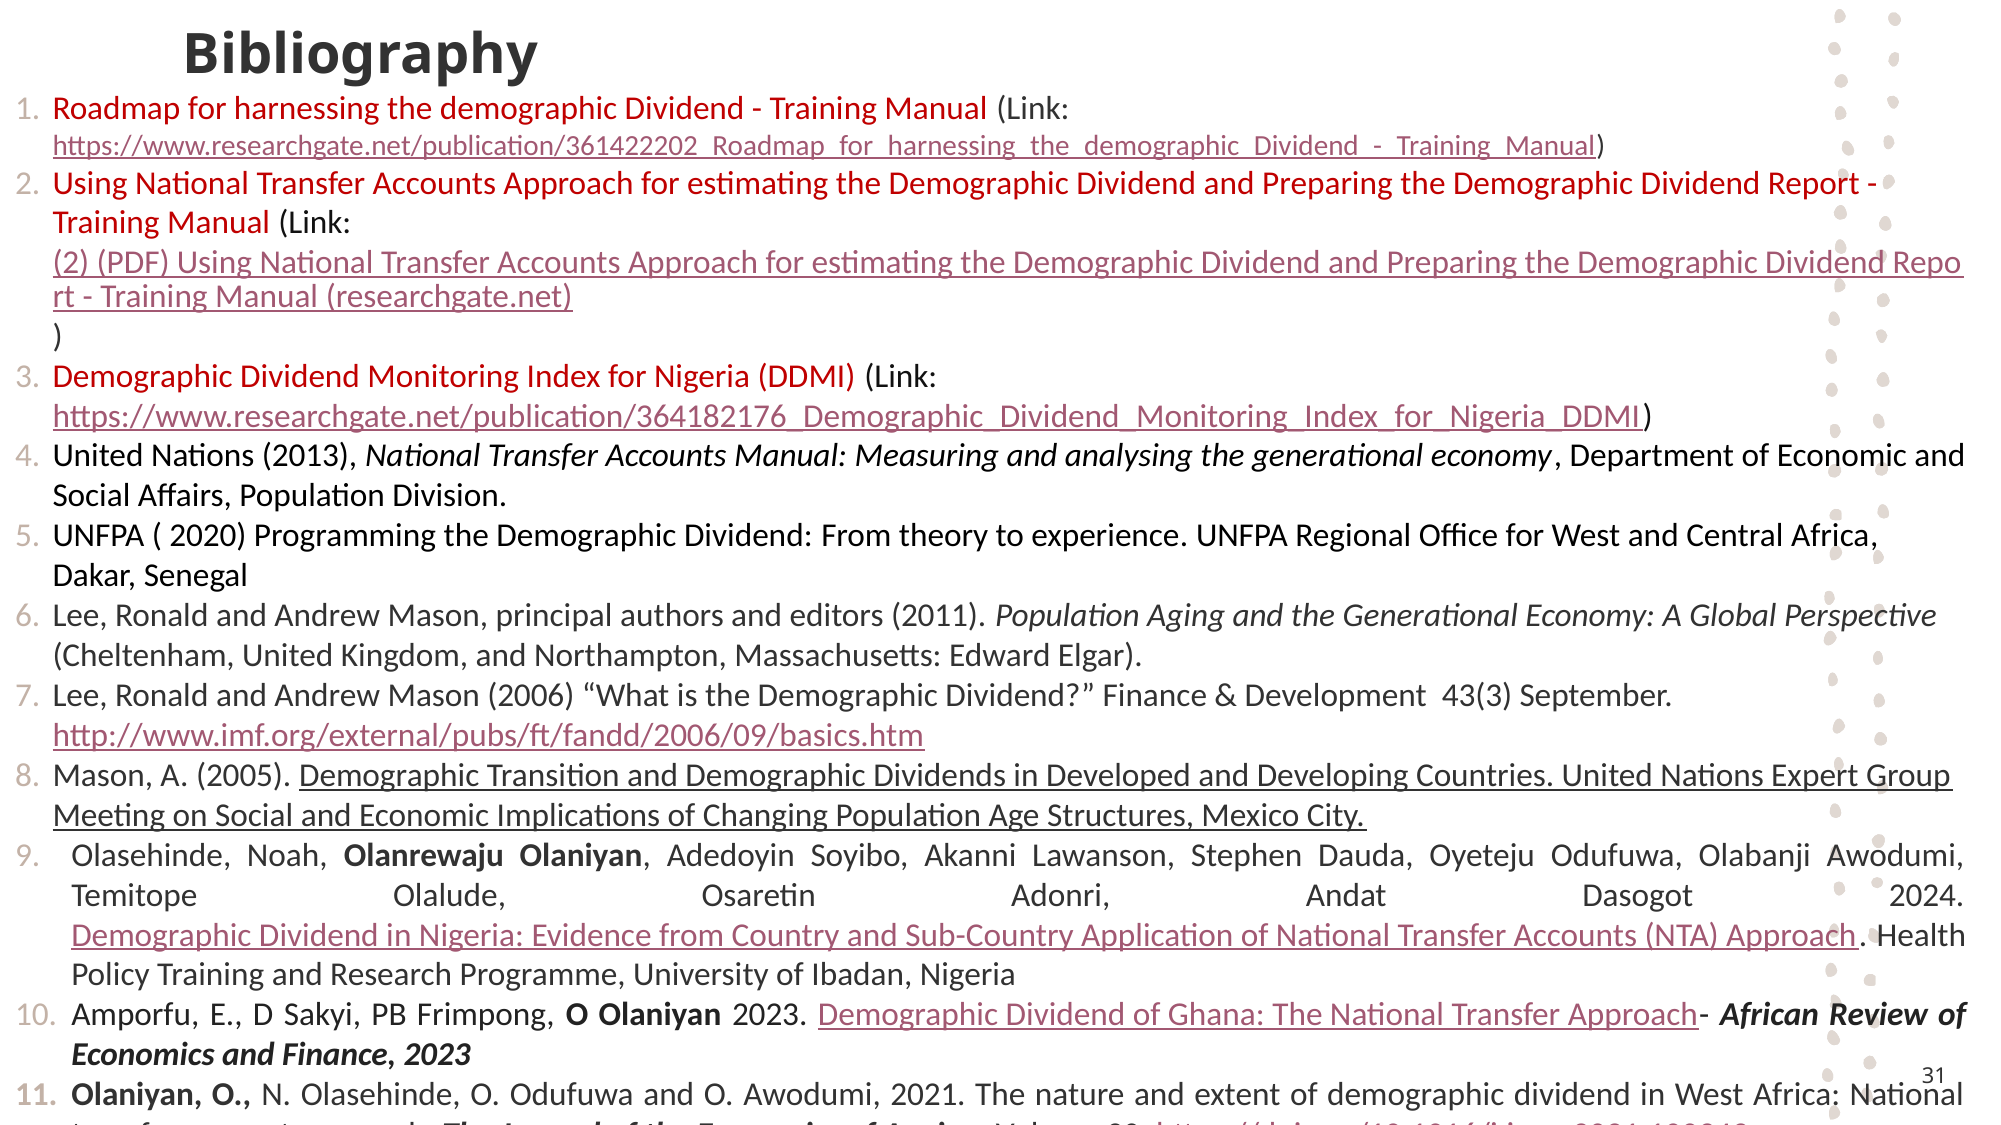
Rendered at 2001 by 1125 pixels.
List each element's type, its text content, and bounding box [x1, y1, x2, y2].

list Roadmap for harnessing the demographic Dividend - Training Manual (Link: https://www.researchgate.net/publication/361422202_Roadmap_for_harnessing_the_demographic_Dividend_-_Training_Manual) Using National Transfer Accounts Approach for estimating the Demographic Dividend and Preparing the Demographic Dividend Report - Training Manual (Link: (2) (PDF) Using National Transfer Accounts Approach for estimating the Demographic Dividend and Preparing the Demographic Dividend Report - Training Manual (researchgate.net)) Demographic Dividend Monitoring Index for Nigeria (DDMI) (Link: https://www.researchgate.net/publication/364182176_Demographic_Dividend_Monitoring_Index_for_Nigeria_DDMI) United Nations (2013), National Transfer Accounts Manual: Measuring and analysing the generational economy, Department of Economic and Social Affairs, Population Division. UNFPA ( 2020) Programming the Demographic Dividend: From theory to experience. UNFPA Regional Office for West and Central Africa, Dakar, Senegal Lee, Ronald and Andrew Mason, principal authors and editors (2011). Population Aging and the Generational Economy: A Global Perspective (Cheltenham, United Kingdom, and Northampton, Massachusetts: Edward Elgar). Lee, Ronald and Andrew Mason (2006) “What is the Demographic Dividend?” Finance & Development 43(3) September. http://www.imf.org/external/pubs/ft/fandd/2006/09/basics.htm Mason, A. (2005). Demographic Transition and Demographic Dividends in Developed and Developing Countries. United Nations Expert Group Meeting on Social and Economic Implications of Changing Population Age Structures, Mexico City. Olasehinde, Noah, Olanrewaju Olaniyan, Adedoyin Soyibo, Akanni Lawanson, Stephen Dauda, Oyeteju Odufuwa, Olabanji Awodumi, Temitope Olalude, Osaretin Adonri, Andat Dasogot 2024. Demographic Dividend in Nigeria: Evidence from Country and Sub-Country Application of National Transfer Accounts (NTA) Approach. Health Policy Training and Research Programme, University of Ibadan, Nigeria Amporfu, E., D Sakyi, PB Frimpong, O Olaniyan 2023. Demographic Dividend of Ghana: The National Transfer Approach- African Review of Economics and Finance, 2023 Olaniyan, O., N. Olasehinde, O. Odufuwa and O. Awodumi, 2021. The nature and extent of demographic dividend in West Africa: National transfer account approach, The Journal of the Economics of Ageing, Volume 20. https://doi.org/10.1016/j.jeoa.2021.100349. [0, 78, 1982, 1021]
title Bibliography [168, 9, 1743, 78]
slide_number 31 [1879, 1046, 1962, 1107]
